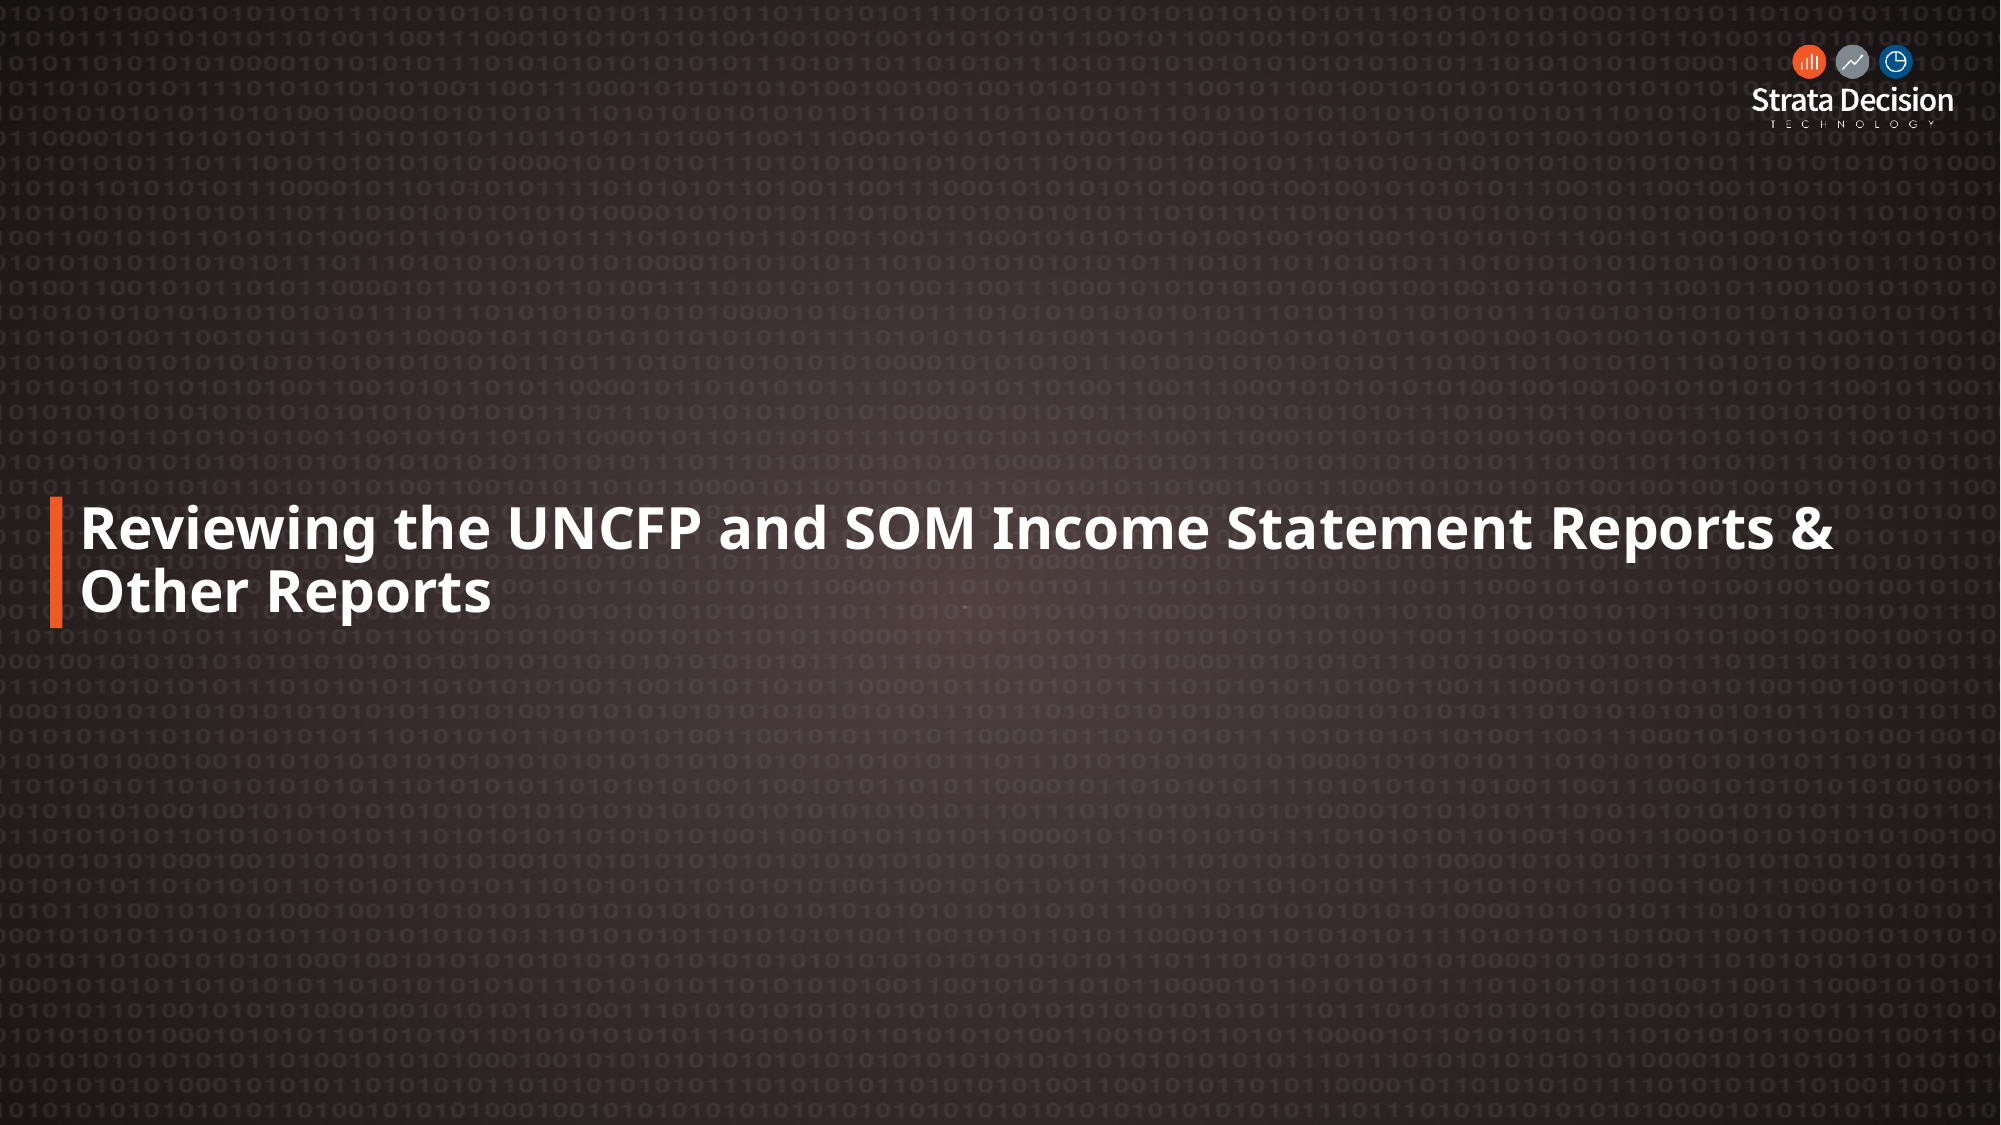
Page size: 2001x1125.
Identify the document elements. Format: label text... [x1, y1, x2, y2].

picture [0, 0, 2001, 1125]
title Reviewing the UNCFP and SOM Income Statement Reports & Other Reports [64, 496, 1945, 629]
